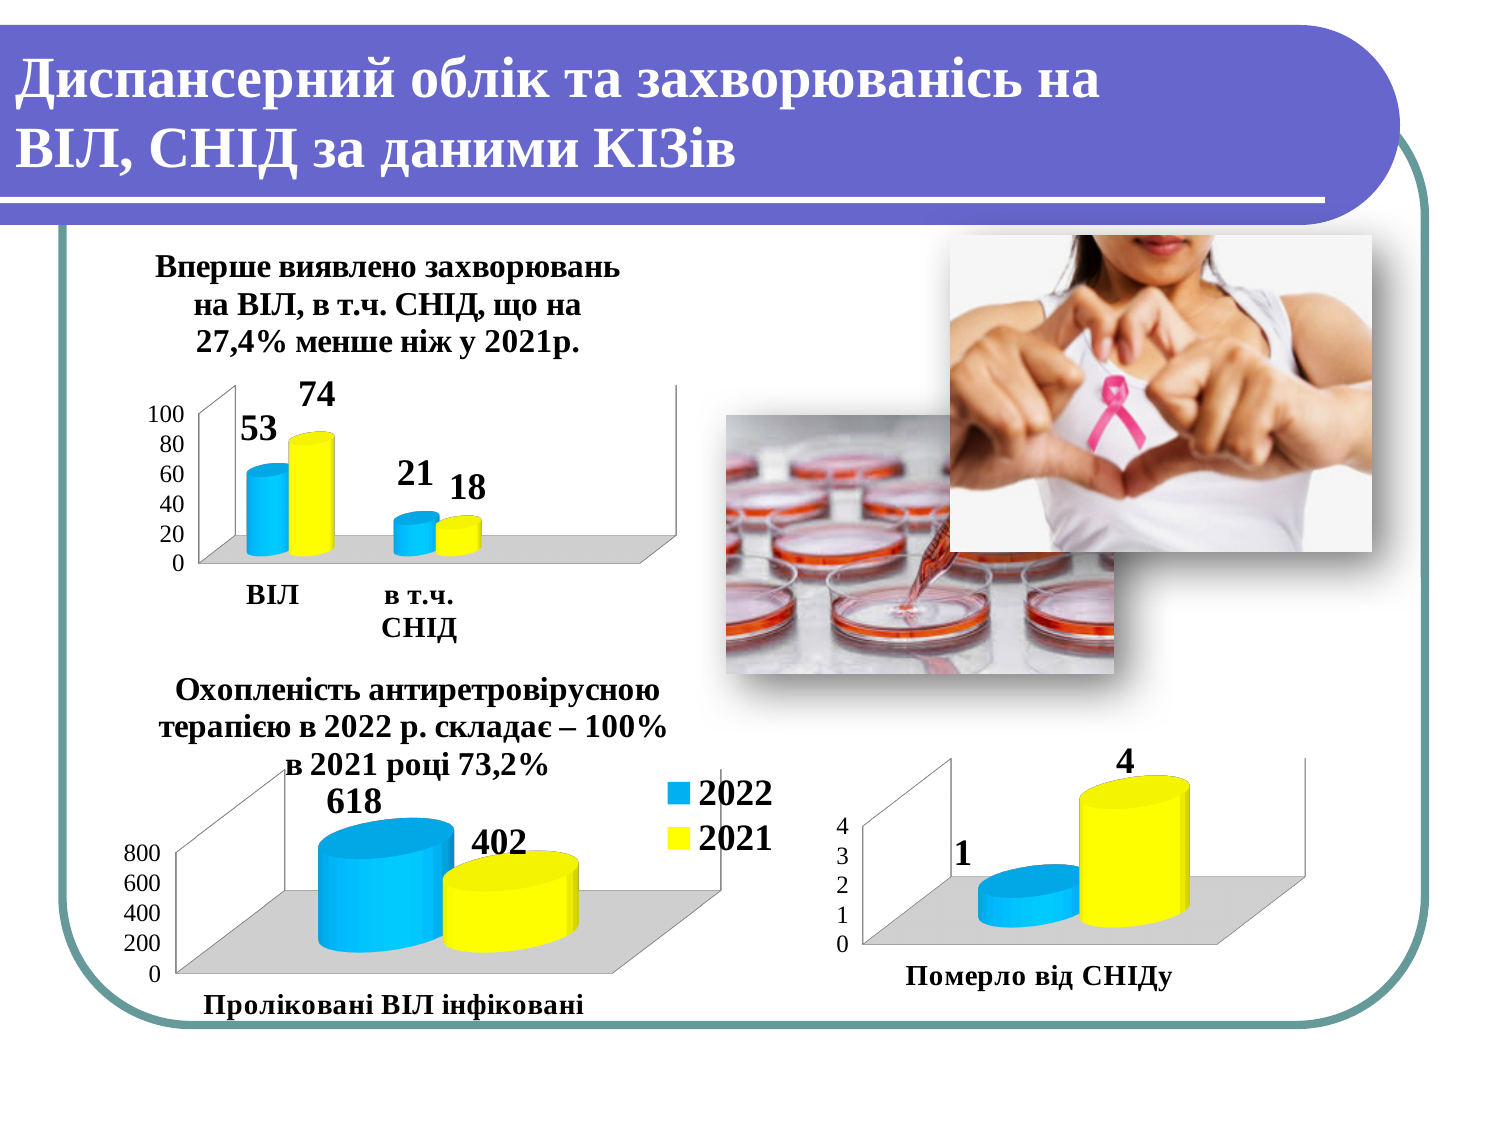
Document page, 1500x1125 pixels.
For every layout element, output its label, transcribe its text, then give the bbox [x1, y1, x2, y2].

chart [88, 225, 1341, 1064]
picture [725, 235, 1372, 674]
title Диспансерний облік та захворюванісь на ВІЛ, СНІД за даними КІЗів [0, 31, 1152, 188]
